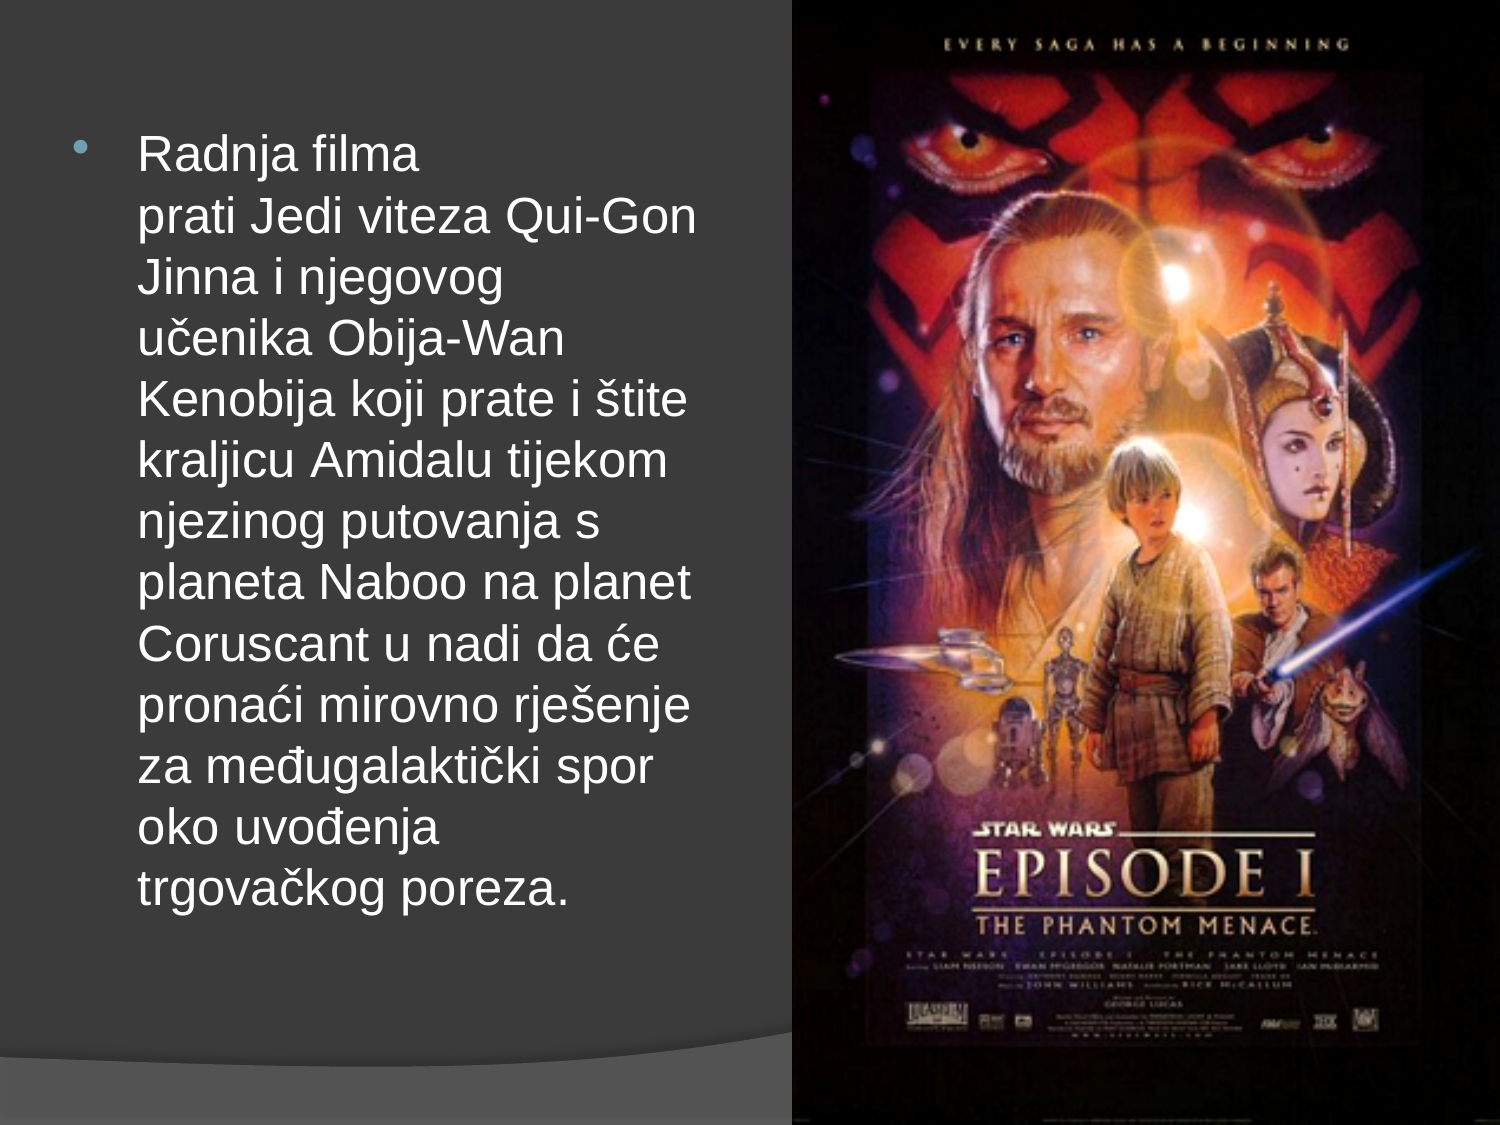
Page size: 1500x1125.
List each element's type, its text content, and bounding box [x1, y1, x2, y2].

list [792, 0, 1500, 1125]
list Radnja filma prati Jedi viteza Qui-Gon Jinna i njegovog učenika Obija-Wan Kenobija koji prate i štite kraljicu Amidalu tijekom njezinog putovanja s planeta Naboo na planet Coruscant u nadi da će pronaći mirovno rješenje za međugalaktički spor oko uvođenja trgovačkog poreza. [53, 113, 716, 998]
